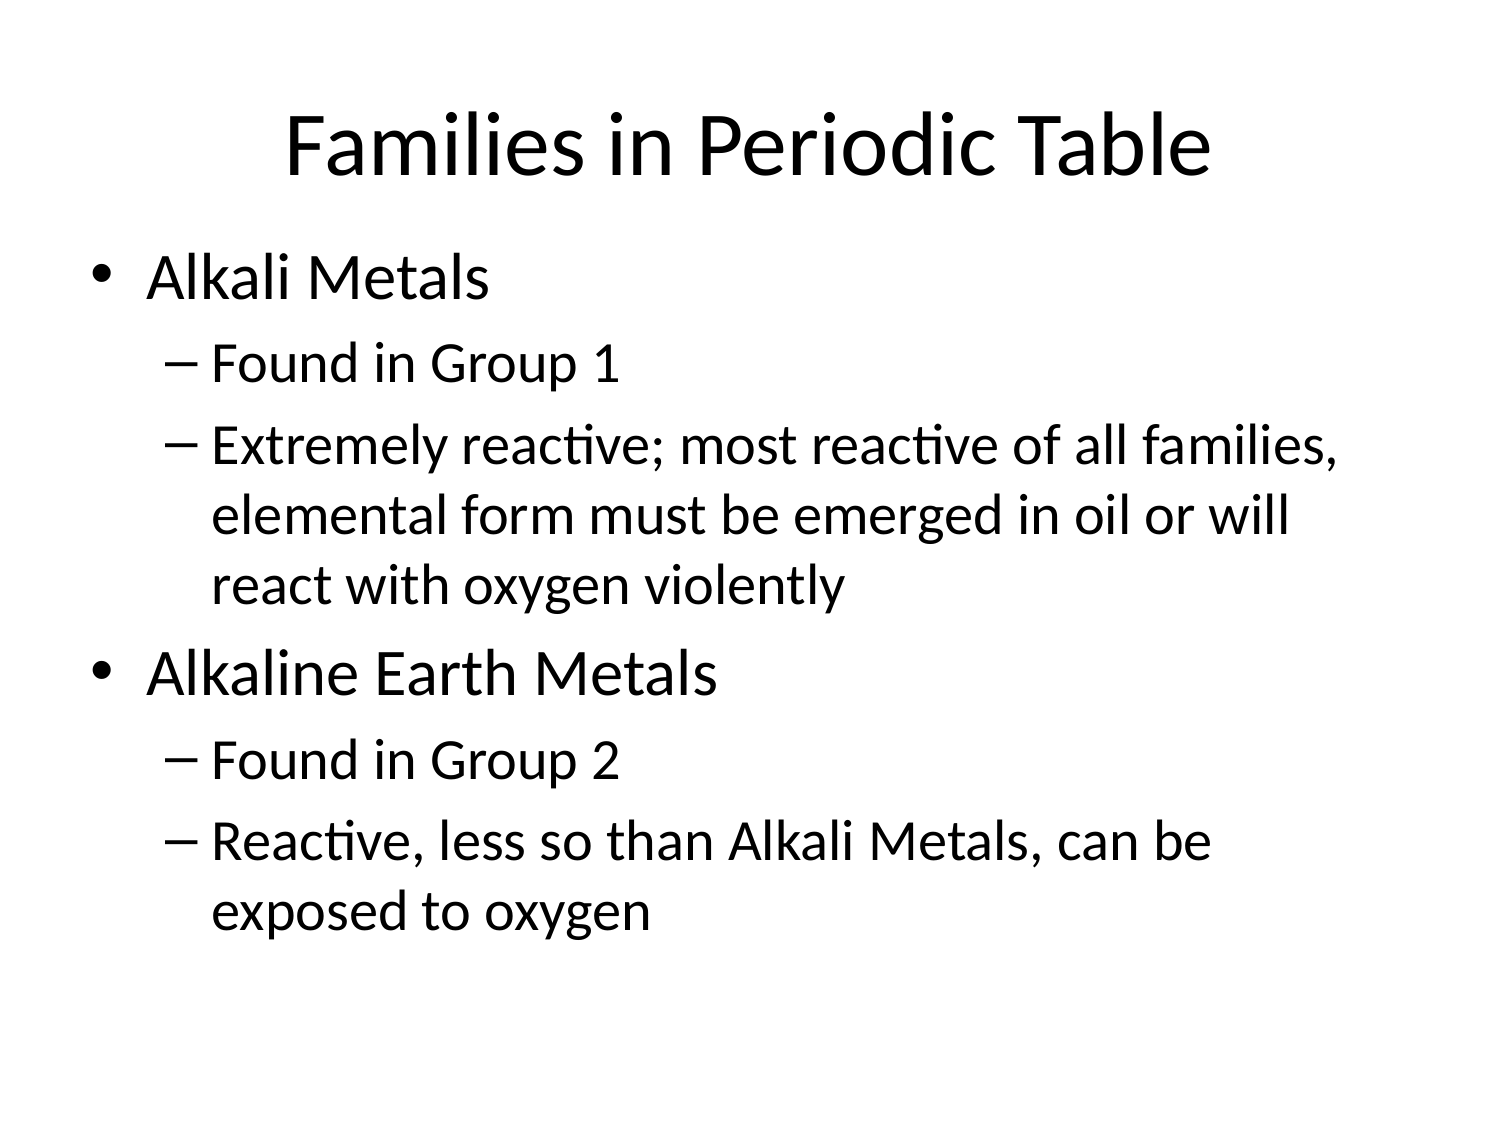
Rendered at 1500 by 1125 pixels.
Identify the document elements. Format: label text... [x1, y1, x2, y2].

title Families in Periodic Table [75, 45, 1425, 224]
list Alkali Metals Found in Group 1 Extremely reactive; most reactive of all families, elemental form must be emerged in oil or will react with oxygen violently Alkaline Earth Metals Found in Group 2 Reactive, less so than Alkali Metals, can be exposed to oxygen [75, 224, 1425, 1005]
